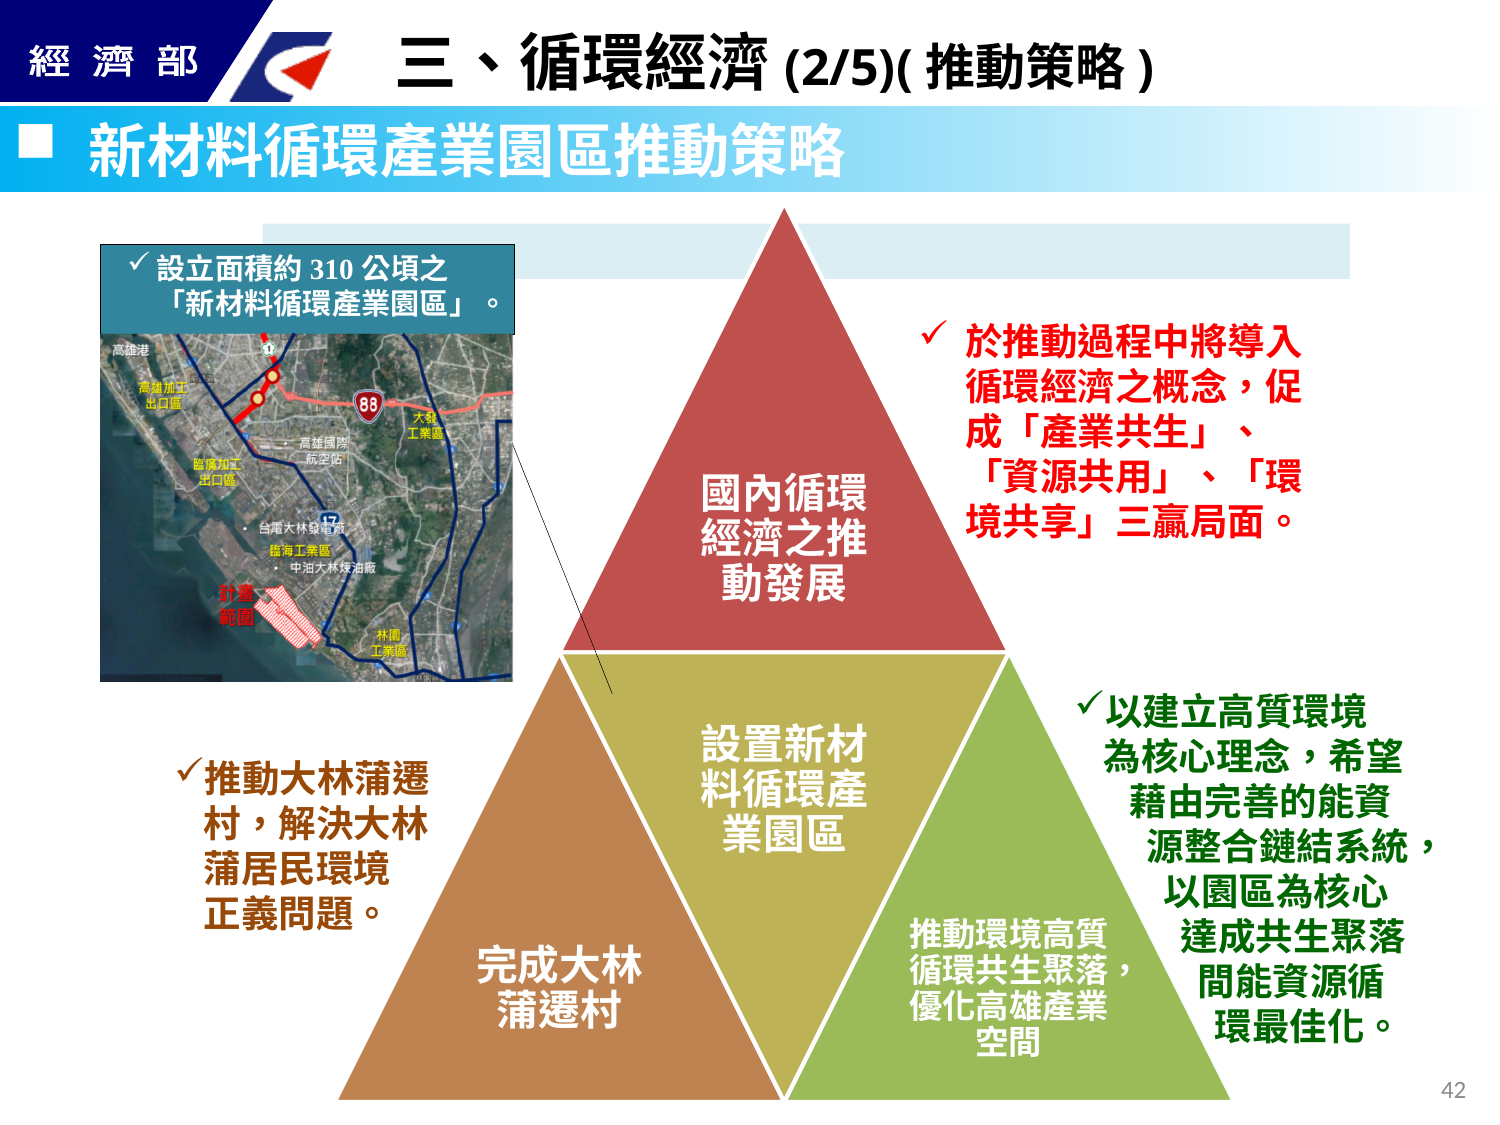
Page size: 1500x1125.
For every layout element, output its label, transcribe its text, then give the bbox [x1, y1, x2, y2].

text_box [208, 202, 1360, 1103]
text_box 三、循環經濟(2/5)(推動策略) [338, 7, 1211, 106]
text_box 41 [1131, 1058, 1482, 1119]
text_box 以建立高質環境 為核心理念，希望 藉由完善的能資 源整合鏈結系統， 以園區為核心 達成共生聚落 間能資源循 環最佳化。 [1363, 680, 1491, 1056]
picture [100, 332, 520, 682]
text_box 推動大林蒲遷 村，解決大林 蒲居民環境 正義問題。 [159, 747, 203, 943]
picture [229, 32, 333, 102]
text_box [100, 244, 202, 331]
text_box 新材料循環產業園區推動策略 [0, 106, 1500, 192]
text_box 設立面積約310公頃之「新材料循環產業園區」。 [112, 242, 203, 328]
